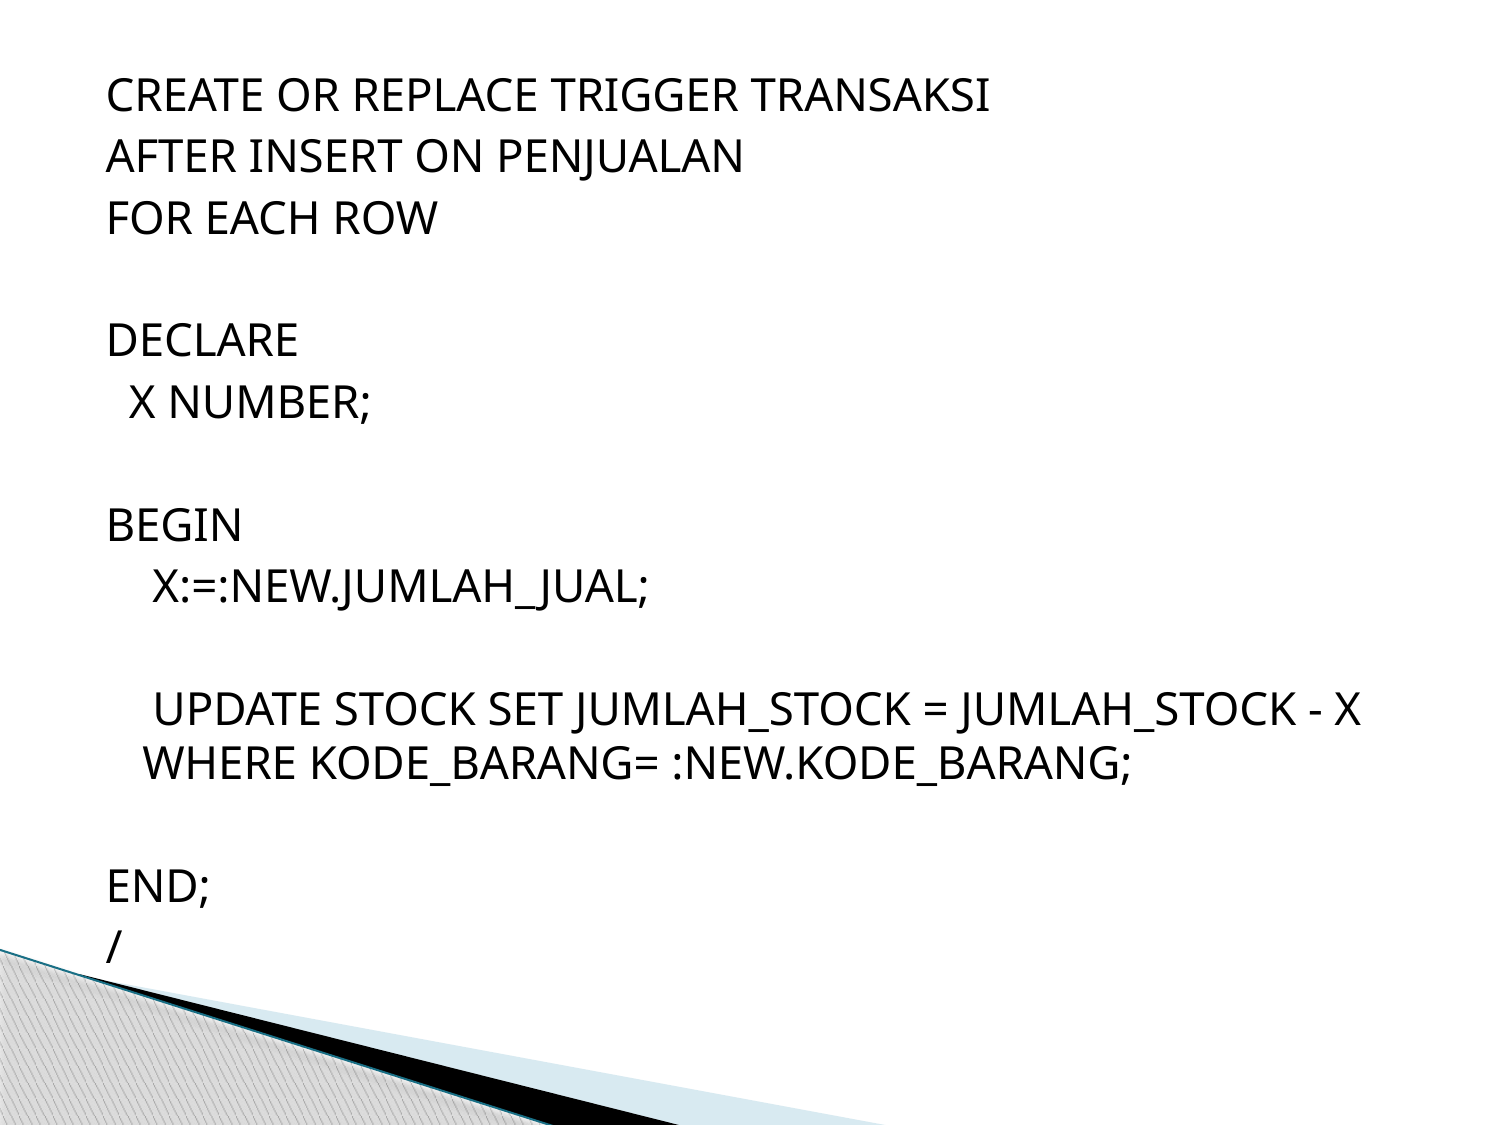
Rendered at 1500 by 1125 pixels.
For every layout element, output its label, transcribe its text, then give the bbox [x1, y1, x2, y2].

list CREATE OR REPLACE TRIGGER TRANSAKSI AFTER INSERT ON PENJUALAN FOR EACH ROW DECLARE X NUMBER; BEGIN X:=:NEW.JUMLAH_JUAL; UPDATE STOCK SET JUMLAH_STOCK = JUMLAH_STOCK - X WHERE KODE_BARANG= :NEW.KODE_BARANG; END; / [75, 58, 1425, 986]
